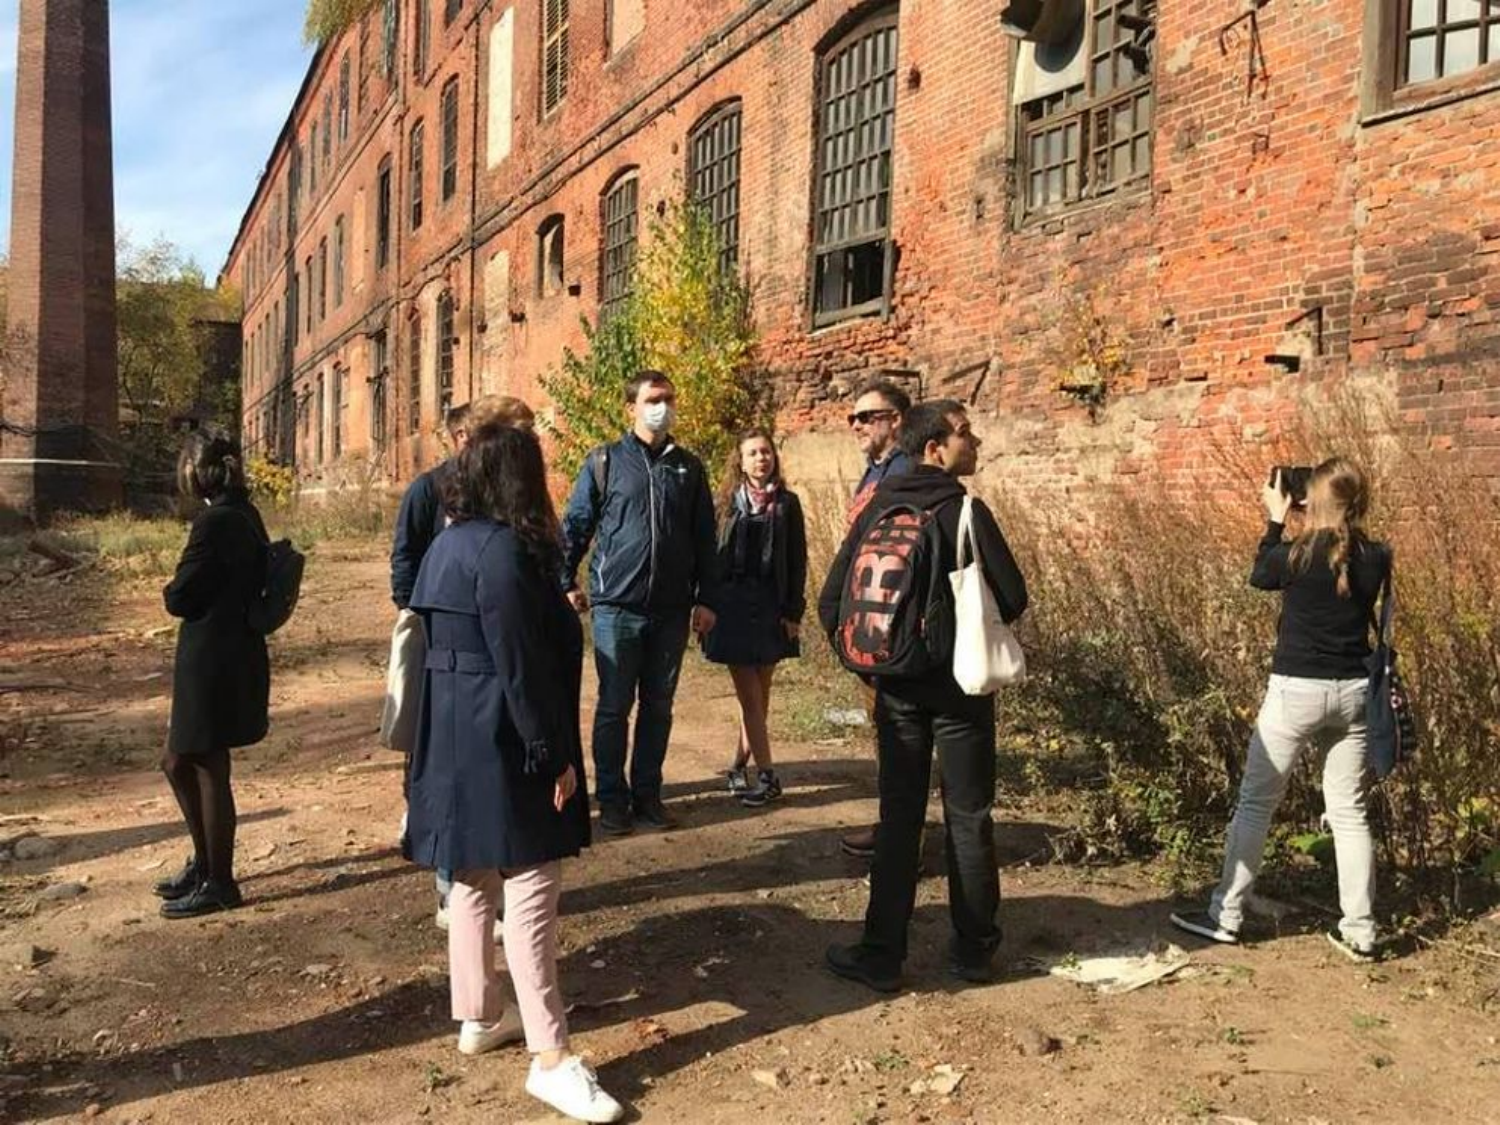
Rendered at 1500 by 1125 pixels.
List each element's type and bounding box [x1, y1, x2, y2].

list [0, 0, 1500, 1125]
